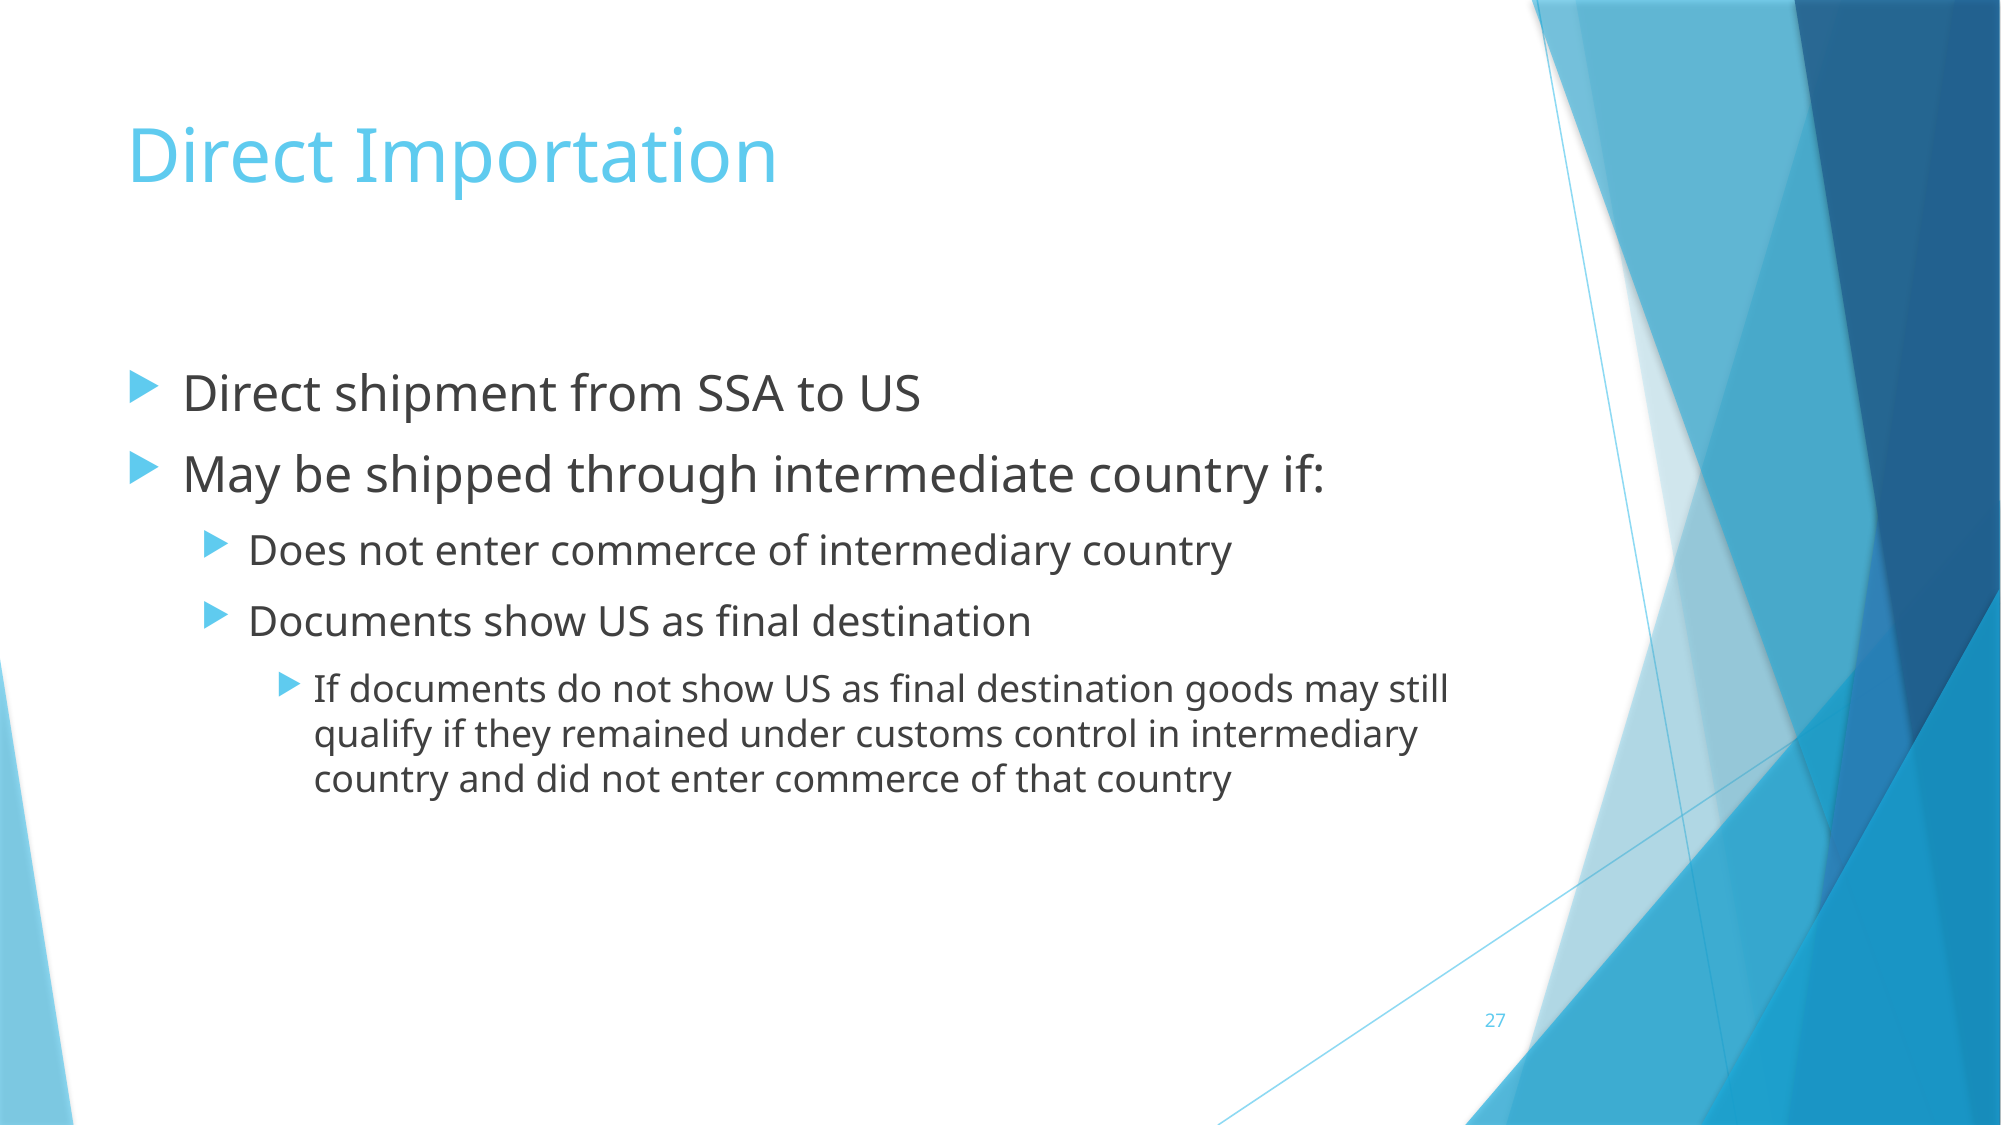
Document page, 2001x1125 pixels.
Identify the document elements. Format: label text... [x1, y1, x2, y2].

slide_number 27 [1409, 991, 1522, 1051]
title Direct Importation [111, 99, 1522, 317]
list Direct shipment from SSA to US May be shipped through intermediate country if: Does not enter commerce of intermediary country Documents show US as final destination If documents do not show US as final destination goods may still qualify if they remained under customs control in intermediary country and did not enter commerce of that country [111, 354, 1522, 992]
